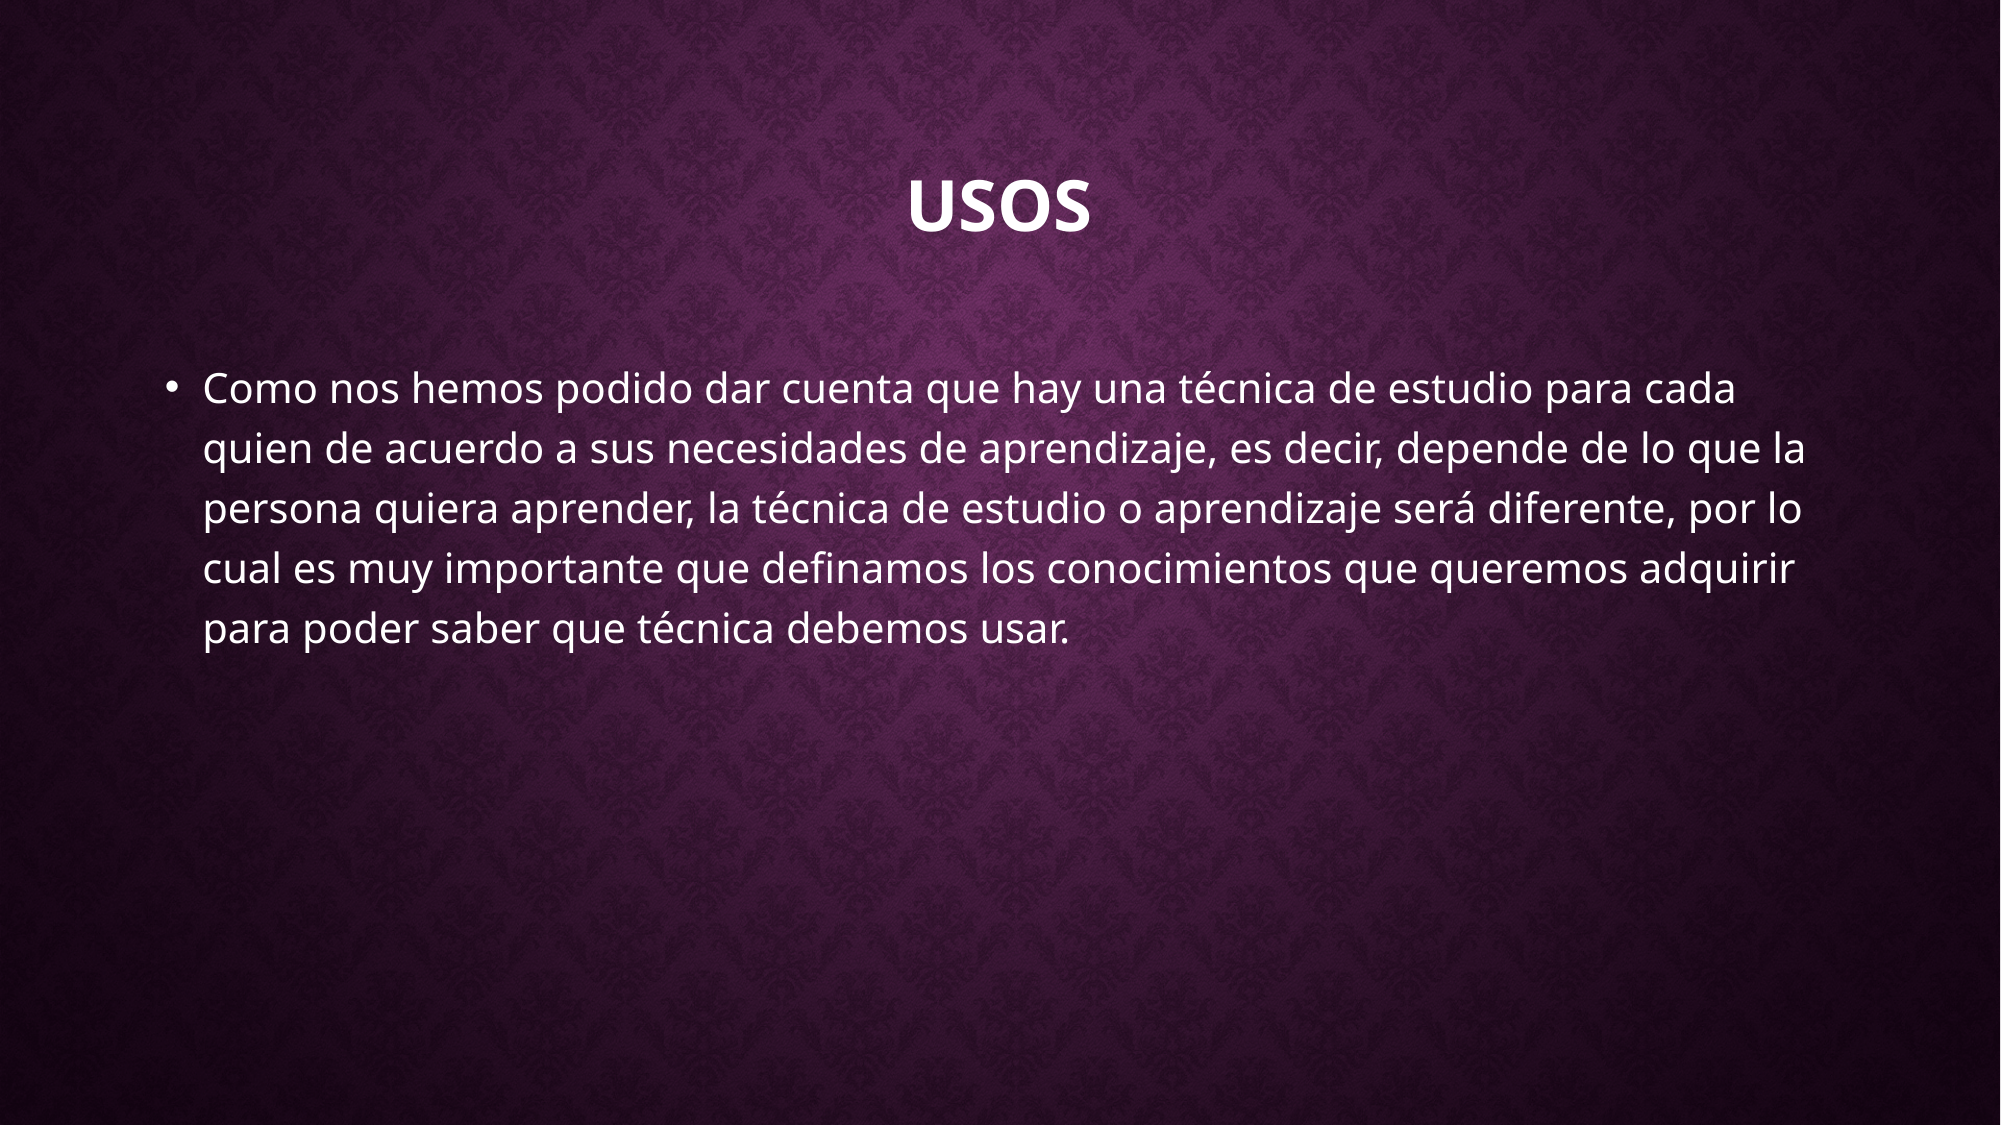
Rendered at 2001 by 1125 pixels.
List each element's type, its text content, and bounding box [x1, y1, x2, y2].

title Usos [149, 99, 1849, 318]
list Como nos hemos podido dar cuenta que hay una técnica de estudio para cada quien de acuerdo a sus necesidades de aprendizaje, es decir, depende de lo que la persona quiera aprender, la técnica de estudio o aprendizaje será diferente, por lo cual es muy importante que definamos los conocimientos que queremos adquirir para poder saber que técnica debemos usar. [149, 343, 1849, 950]
